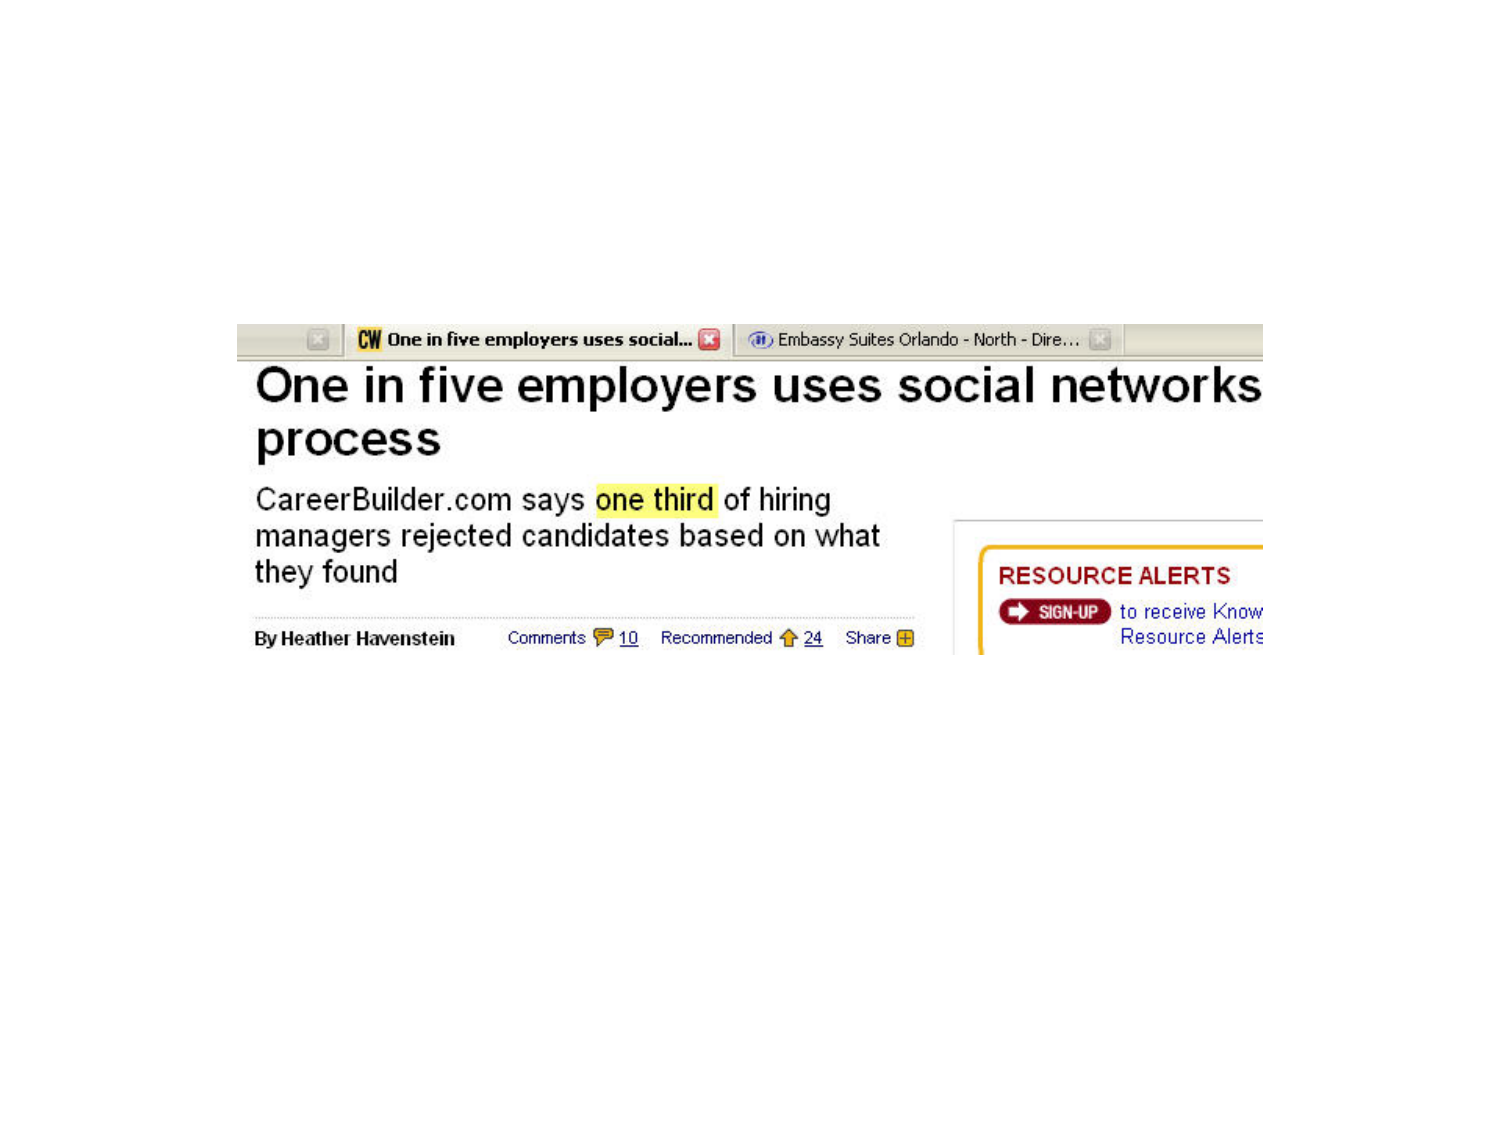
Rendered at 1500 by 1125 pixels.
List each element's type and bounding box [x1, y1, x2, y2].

list [237, 324, 1263, 655]
